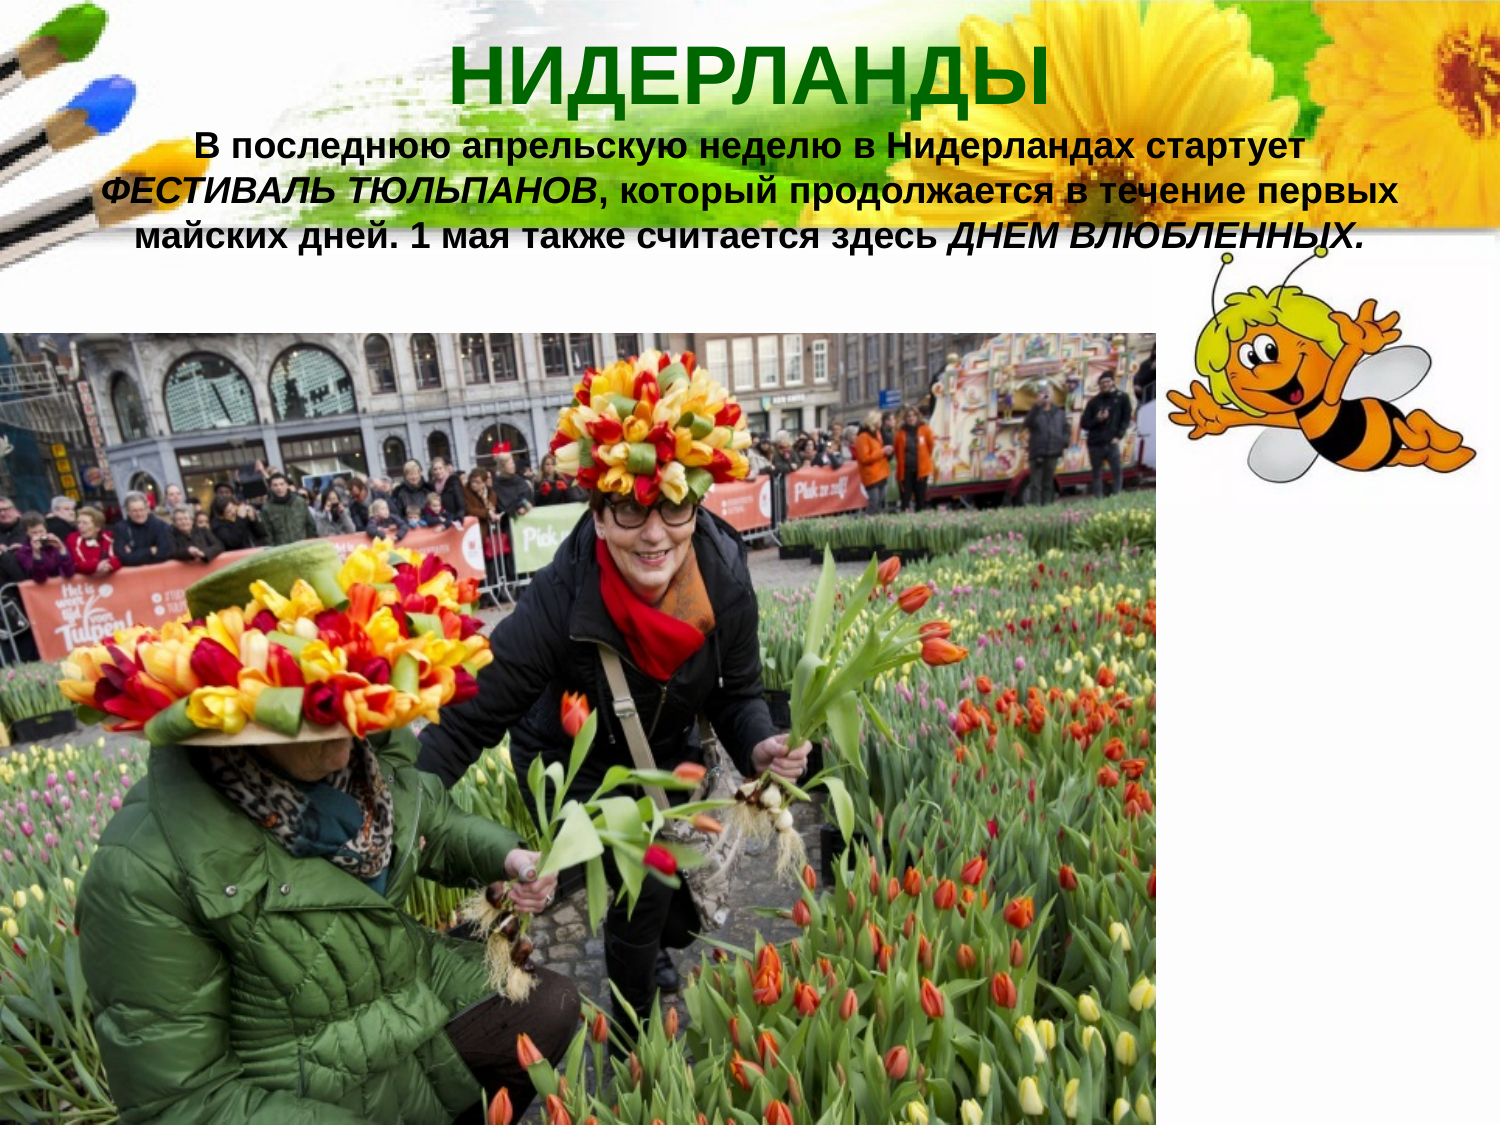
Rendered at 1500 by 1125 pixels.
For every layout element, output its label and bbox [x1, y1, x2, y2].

picture [0, 0, 1500, 1125]
list [0, 333, 1156, 1125]
